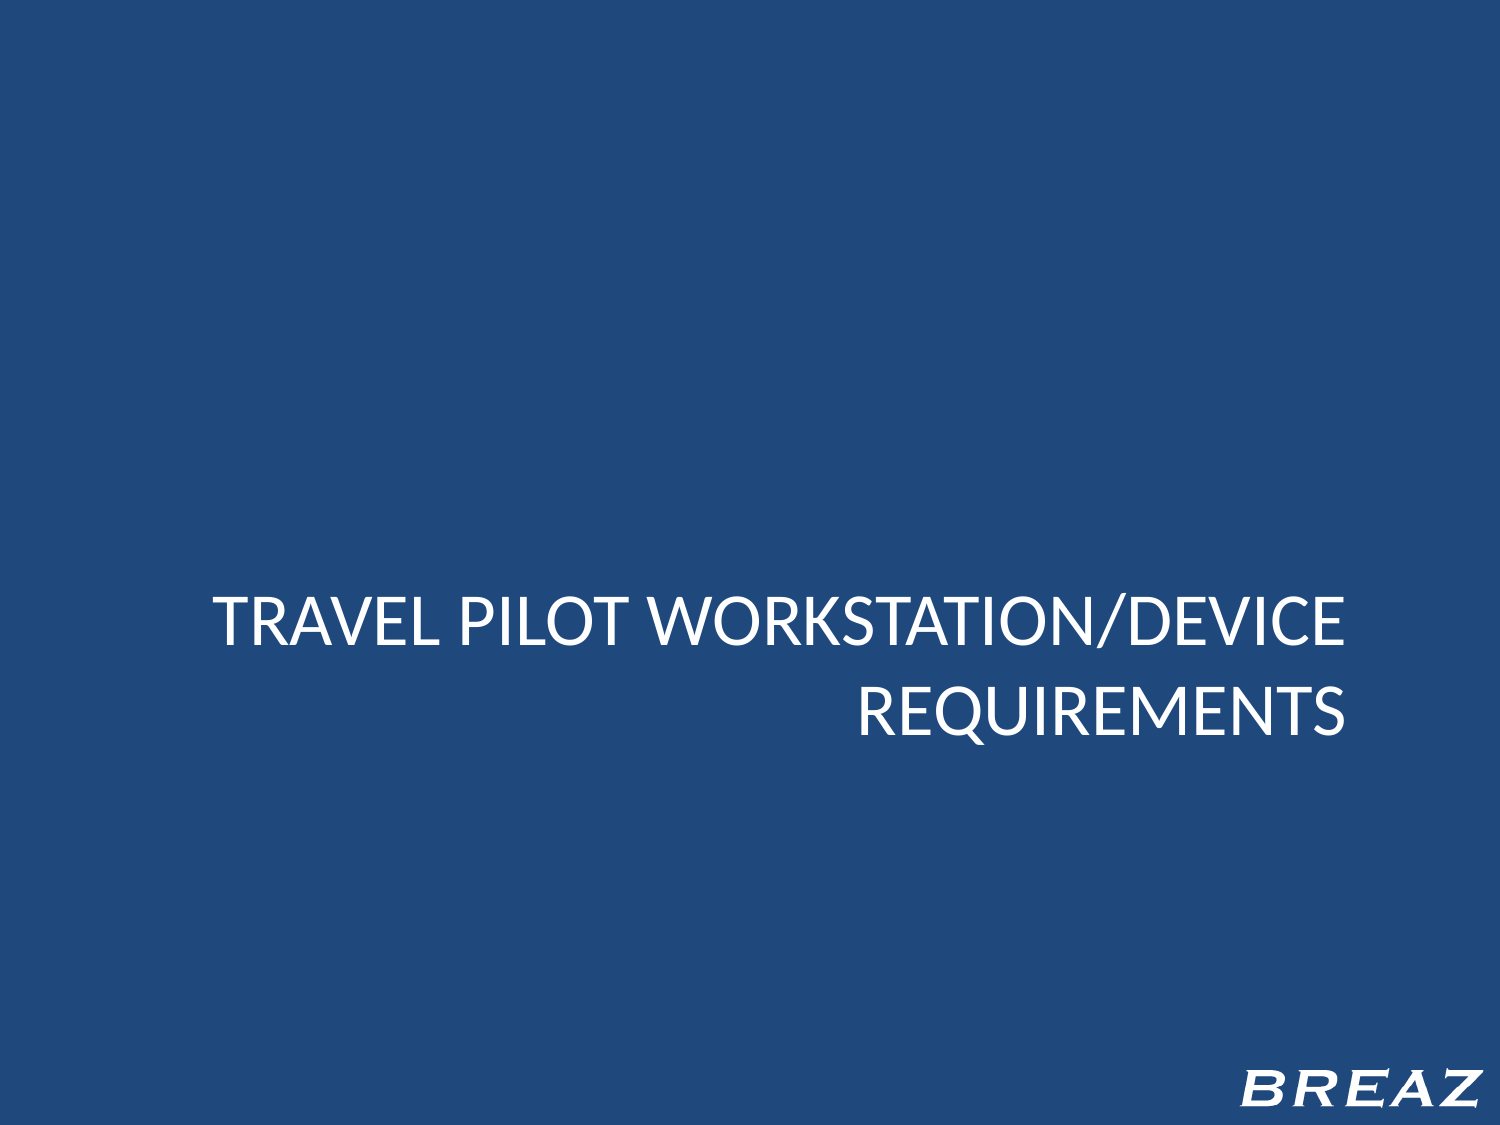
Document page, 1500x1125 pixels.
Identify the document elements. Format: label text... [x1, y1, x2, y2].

picture [1224, 1049, 1500, 1125]
title Travel Pilot Workstation/Device Requirements [149, 562, 1363, 763]
